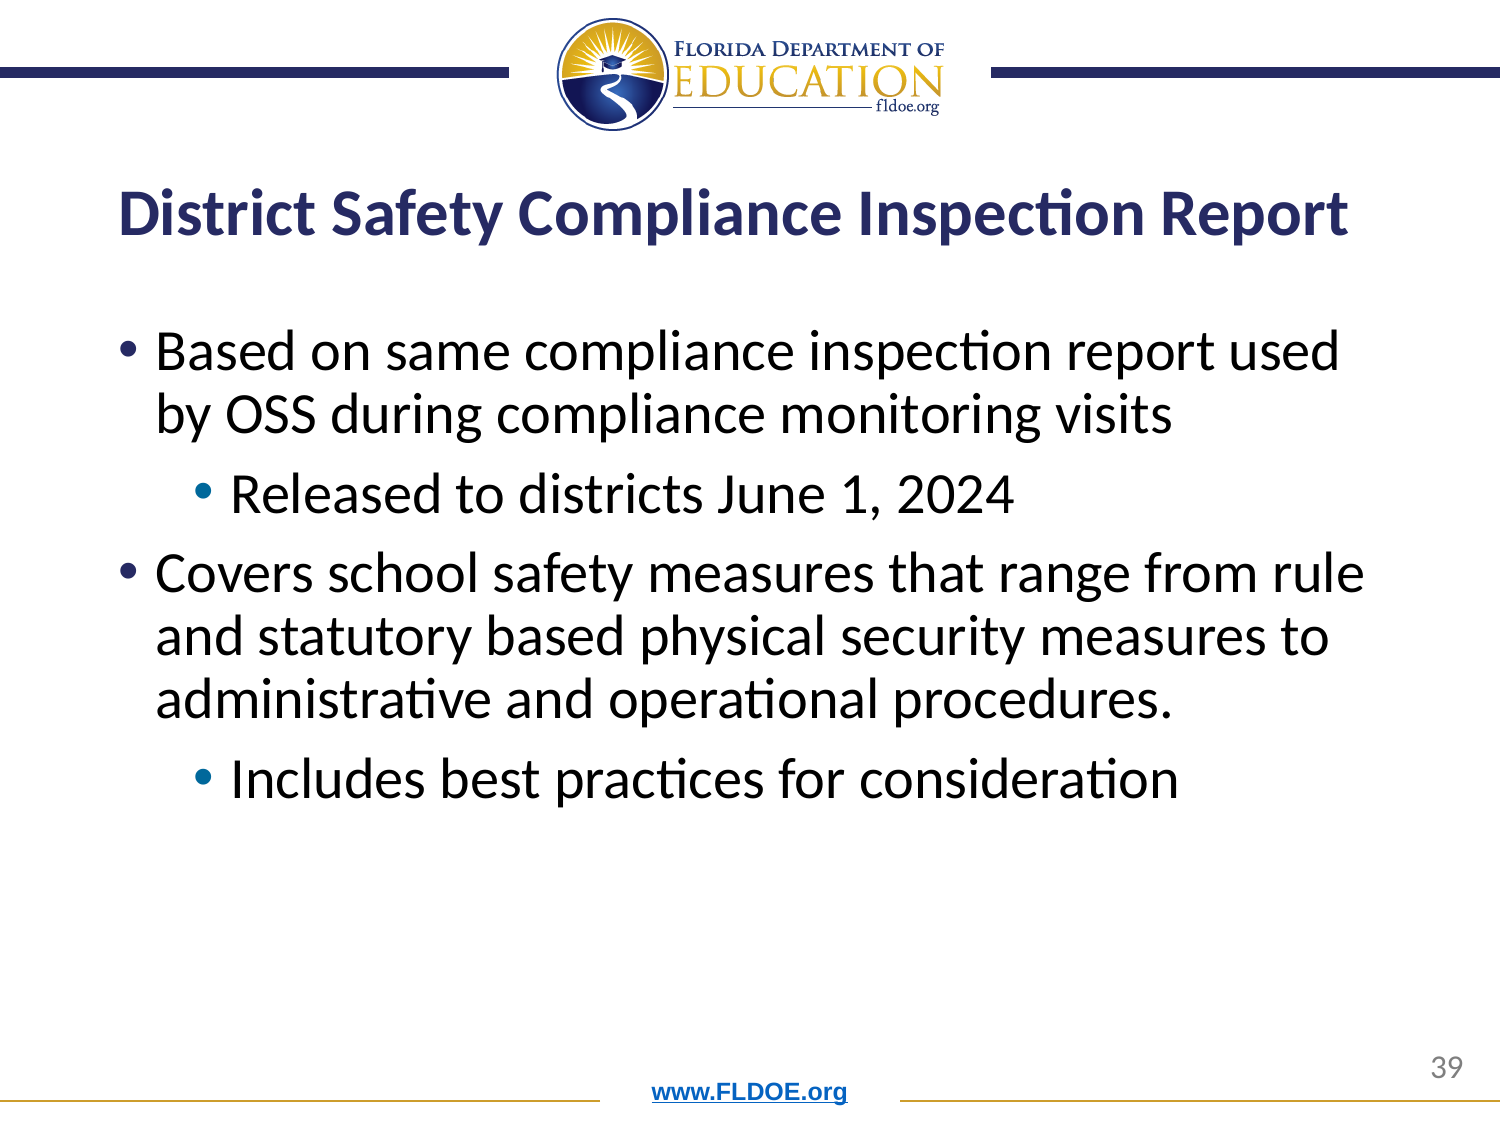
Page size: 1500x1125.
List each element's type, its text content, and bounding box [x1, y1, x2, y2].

title District Safety Compliance Inspection Report [103, 158, 1397, 258]
list Based on same compliance inspection report used by OSS during compliance monitoring visits Released to districts June 1, 2024 Covers school safety measures that range from rule and statutory based physical security measures to administrative and operational procedures. Includes best practices for consideration [103, 312, 1397, 1028]
picture [538, 3, 962, 145]
